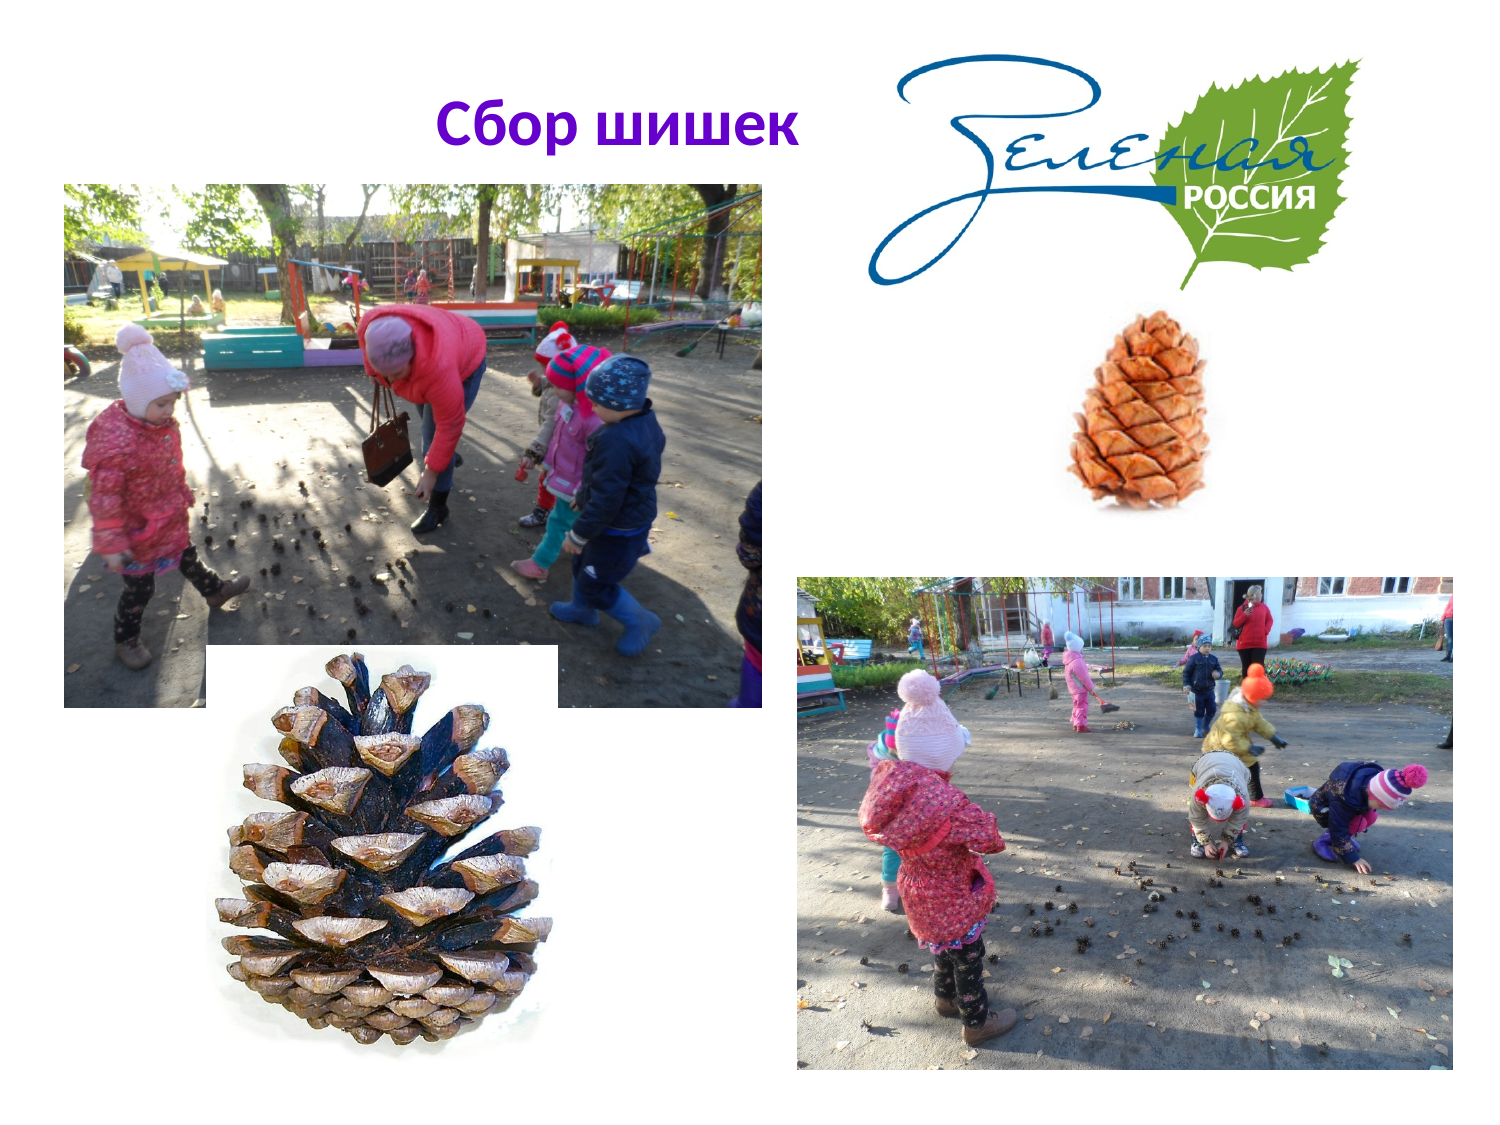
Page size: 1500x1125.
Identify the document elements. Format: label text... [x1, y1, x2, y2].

picture [796, 576, 1454, 1070]
picture [867, 54, 1365, 292]
picture [64, 184, 762, 1062]
text_box Сбор шишек [407, 54, 845, 183]
picture [1009, 302, 1271, 520]
